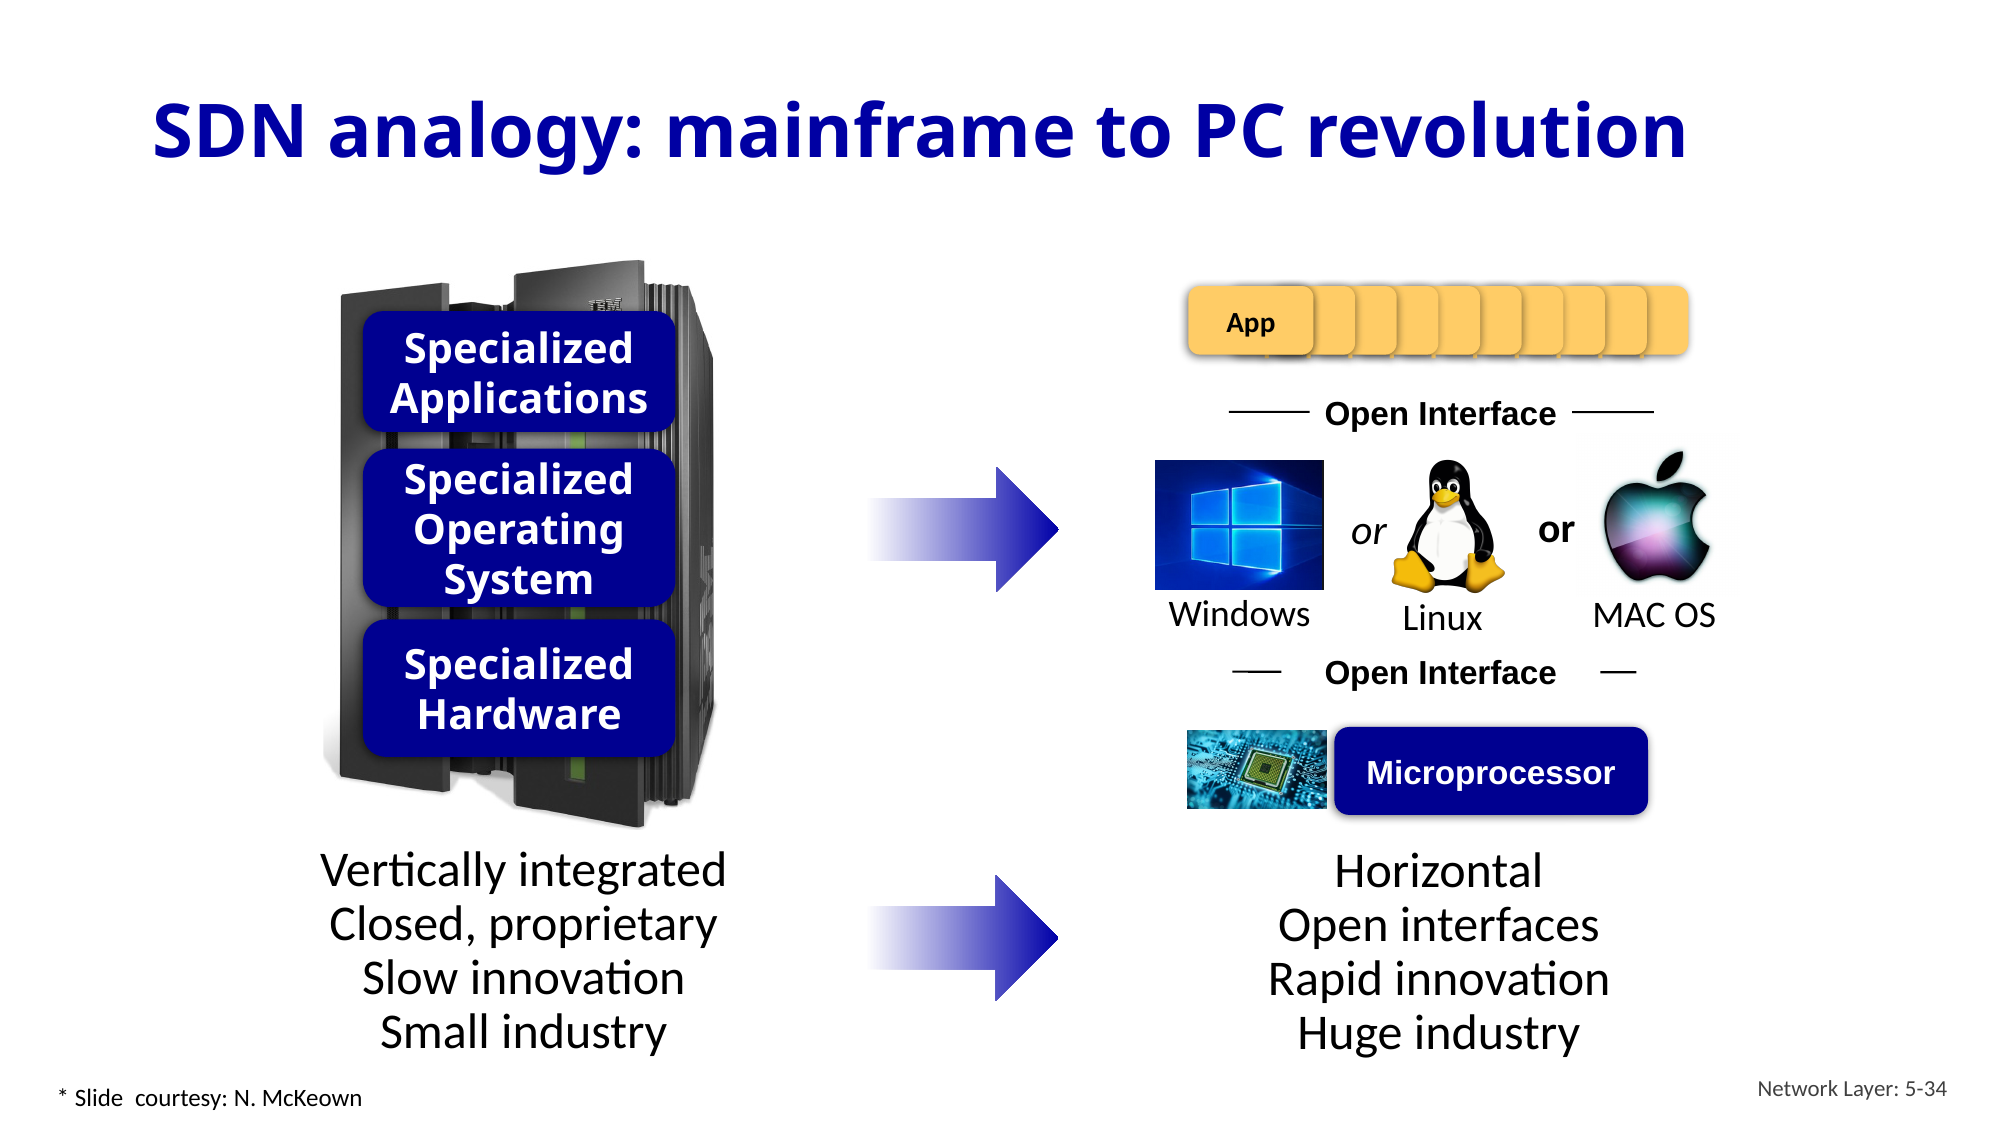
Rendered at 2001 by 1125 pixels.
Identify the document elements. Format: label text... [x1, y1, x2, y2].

picture [1187, 730, 1232, 791]
picture [323, 252, 733, 830]
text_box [1152, 384, 1740, 647]
slide_number Network Layer: 5-34 [1512, 1056, 1963, 1117]
picture [1187, 788, 1230, 809]
text_box * Slide courtesy: N. McKeown [41, 1074, 379, 1120]
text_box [1232, 647, 1648, 815]
text_box Horizontal Open interfaces Rapid innovation Huge industry [1096, 836, 1782, 1068]
text_box [864, 872, 1060, 1004]
text_box [864, 464, 1061, 595]
text_box Vertically integrated Closed, proprietary Slow innovation Small industry [255, 836, 793, 1067]
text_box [1188, 286, 1689, 355]
title SDN analogy: mainframe to PC revolution [137, 59, 1863, 207]
